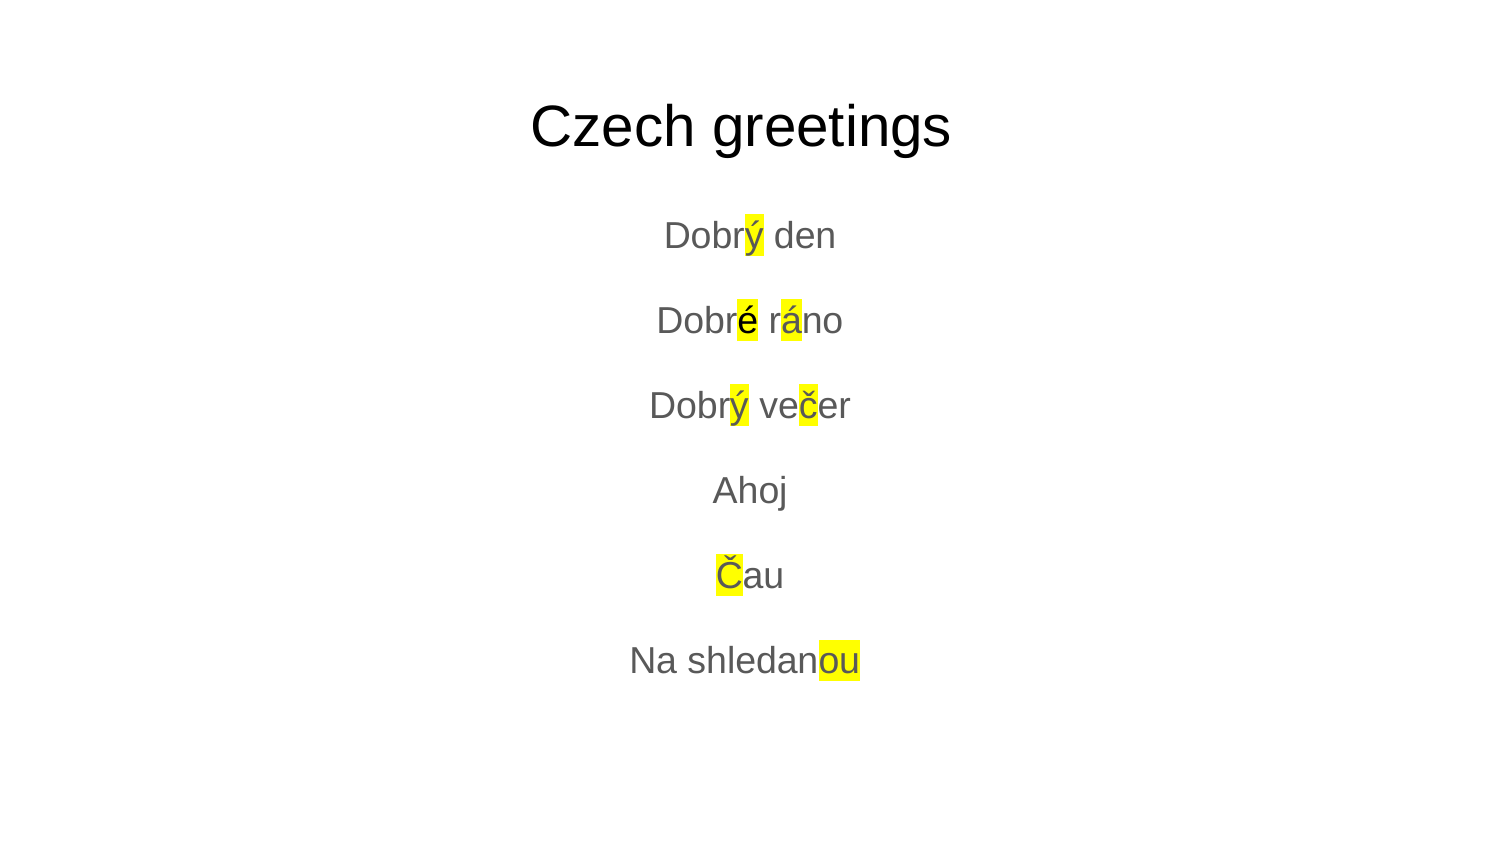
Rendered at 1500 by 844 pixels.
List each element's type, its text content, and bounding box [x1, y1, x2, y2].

title Czech greetings [51, 72, 1449, 167]
list Dobrý den Dobré ráno Dobrý večer Ahoj Čau Na shledanou [51, 189, 1449, 750]
